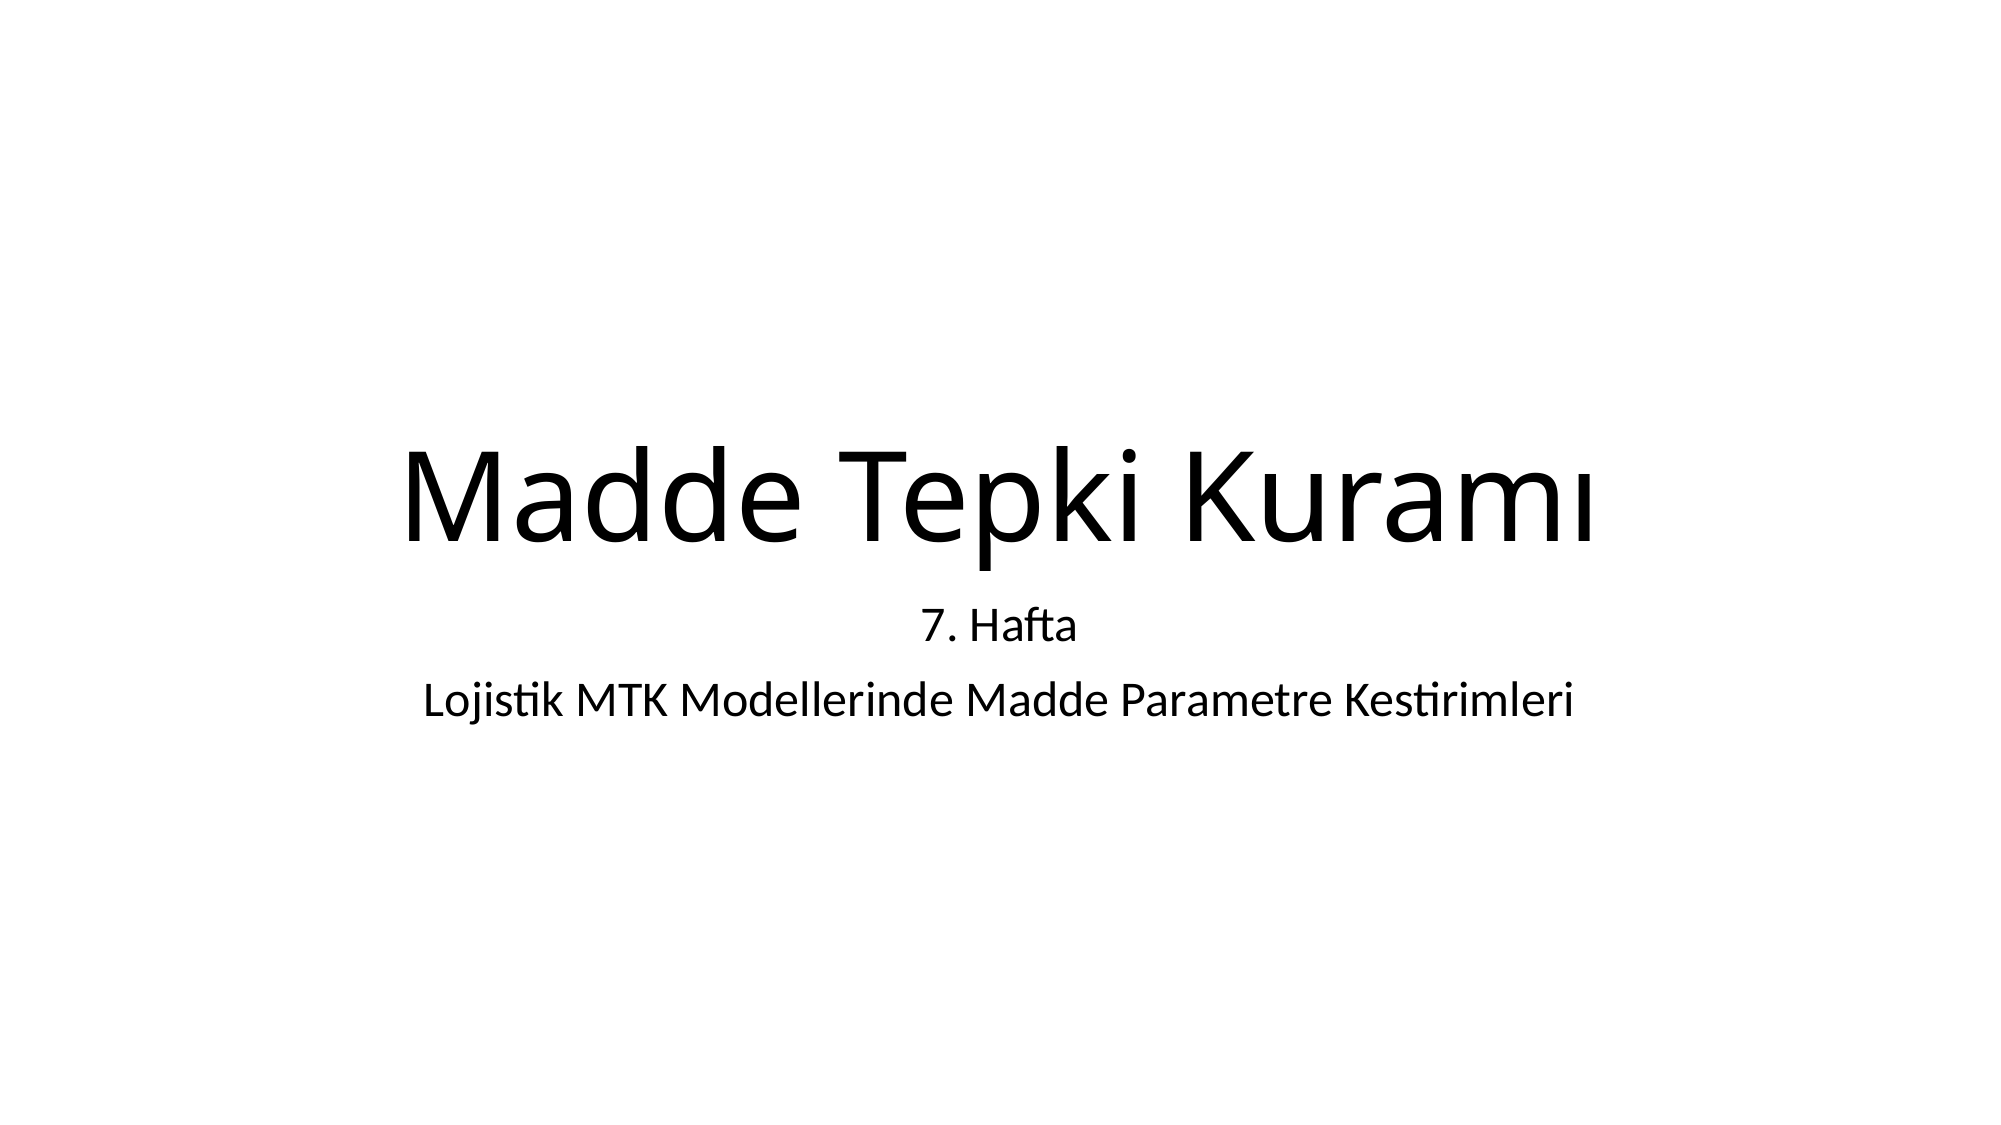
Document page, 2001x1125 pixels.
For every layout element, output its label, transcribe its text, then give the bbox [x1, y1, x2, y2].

subtitle 7. Hafta Lojistik MTK Modellerinde Madde Parametre Kestirimleri [249, 590, 1750, 863]
title Madde Tepki Kuramı [249, 184, 1750, 576]
